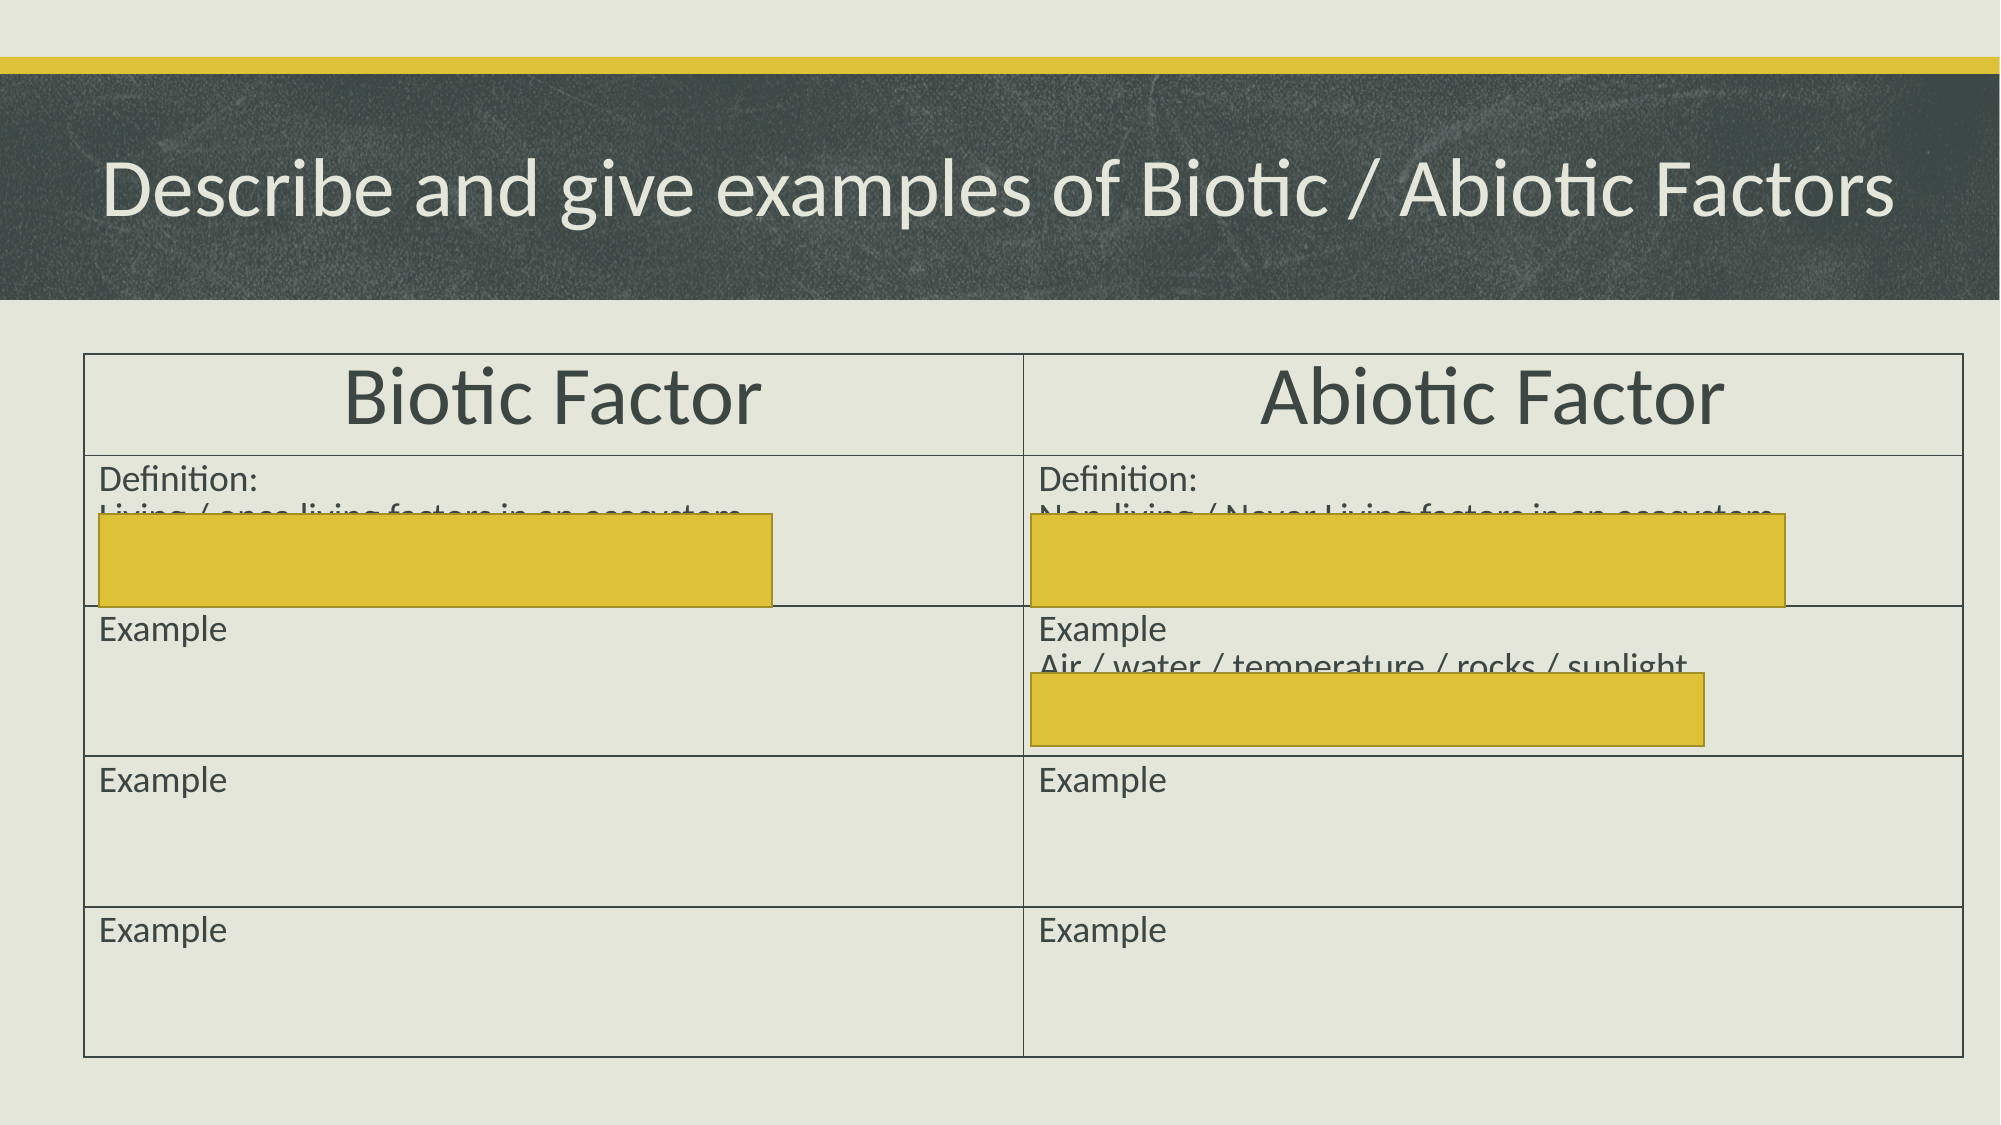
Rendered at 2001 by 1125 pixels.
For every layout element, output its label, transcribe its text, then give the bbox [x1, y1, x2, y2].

text_box [1030, 513, 1786, 608]
text_box [98, 513, 773, 608]
table_cell Definition: Non-living / Never Living factors in an ecosystem [1024, 456, 1962, 605]
text_box [1030, 672, 1705, 747]
title Describe and give examples of Biotic / Abiotic Factors [0, 76, 2000, 300]
table_cell Example [85, 607, 1023, 755]
table_header Abiotic Factor [1024, 355, 1962, 455]
table_cell Example [85, 908, 1023, 1056]
table_cell Example [1024, 757, 1962, 906]
table_cell Example Air / water / temperature / rocks / sunlight [1024, 607, 1962, 755]
table_header Biotic Factor [85, 355, 1023, 455]
table_cell Example [85, 757, 1023, 906]
table_cell Definition: Living / once living factors in an ecosystem [85, 456, 1023, 605]
table_cell Example [1024, 908, 1962, 1056]
